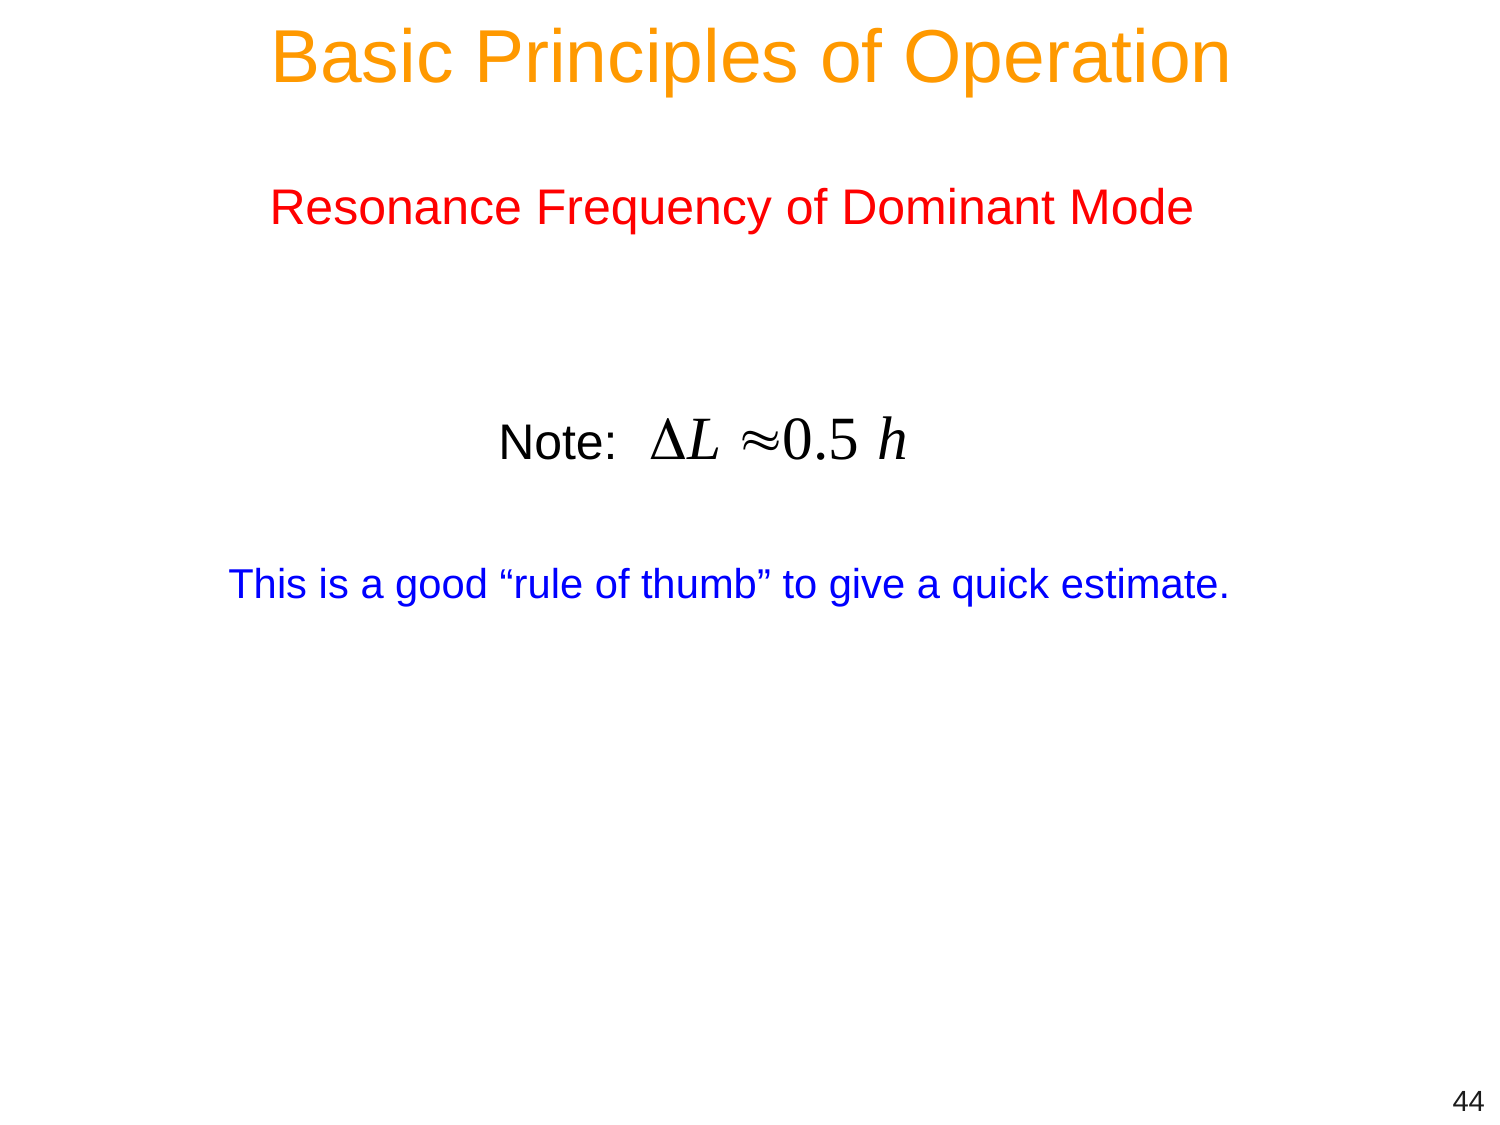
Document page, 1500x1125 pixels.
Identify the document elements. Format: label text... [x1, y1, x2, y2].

text_box Resonance Frequency of Dominant Mode [254, 167, 1210, 243]
slide_number 44 [1382, 1050, 1500, 1125]
text_box This is a good “rule of thumb” to give a quick estimate. [213, 549, 1246, 614]
text_box Basic Principles of Operation [255, 0, 1249, 105]
text_box Note: [483, 401, 633, 477]
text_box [640, 402, 922, 486]
